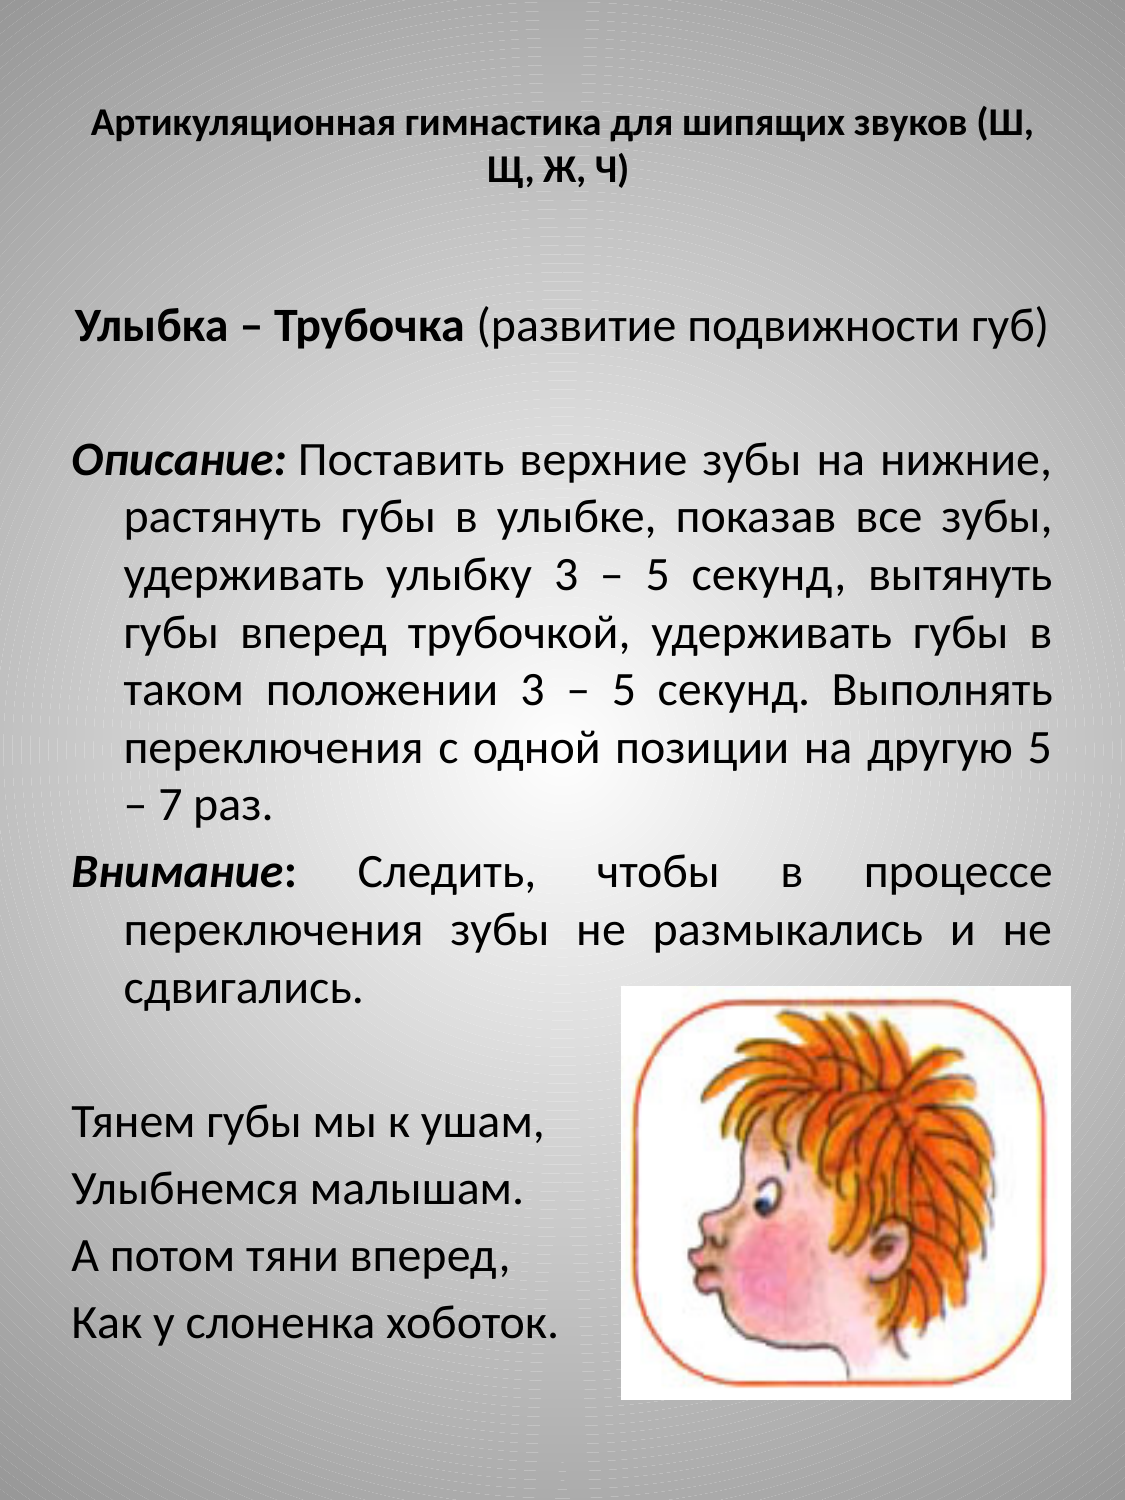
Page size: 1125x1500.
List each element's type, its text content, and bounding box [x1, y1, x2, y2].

list Улыбка – Трубочка (развитие подвижности губ) Описание: Поставить верхние зубы на нижние, растянуть губы в улыбке, показав все зубы, удерживать улыбку 3 – 5 секунд, вытянуть губы вперед трубочкой, удерживать губы в таком положении 3 – 5 секунд. Выполнять переключения с одной позиции на другую 5 – 7 раз. Внимание: Следить, чтобы в процессе переключения зубы не размыкались и не сдвигались. Тянем губы мы к ушам, Улыбнемся малышам. А потом тяни вперед, Как у слоненка хоботок. [56, 218, 1069, 1412]
title Артикуляционная гимнастика для шипящих звуков (Ш, Щ, Ж, Ч) [56, 88, 1069, 218]
picture [621, 985, 1071, 1400]
